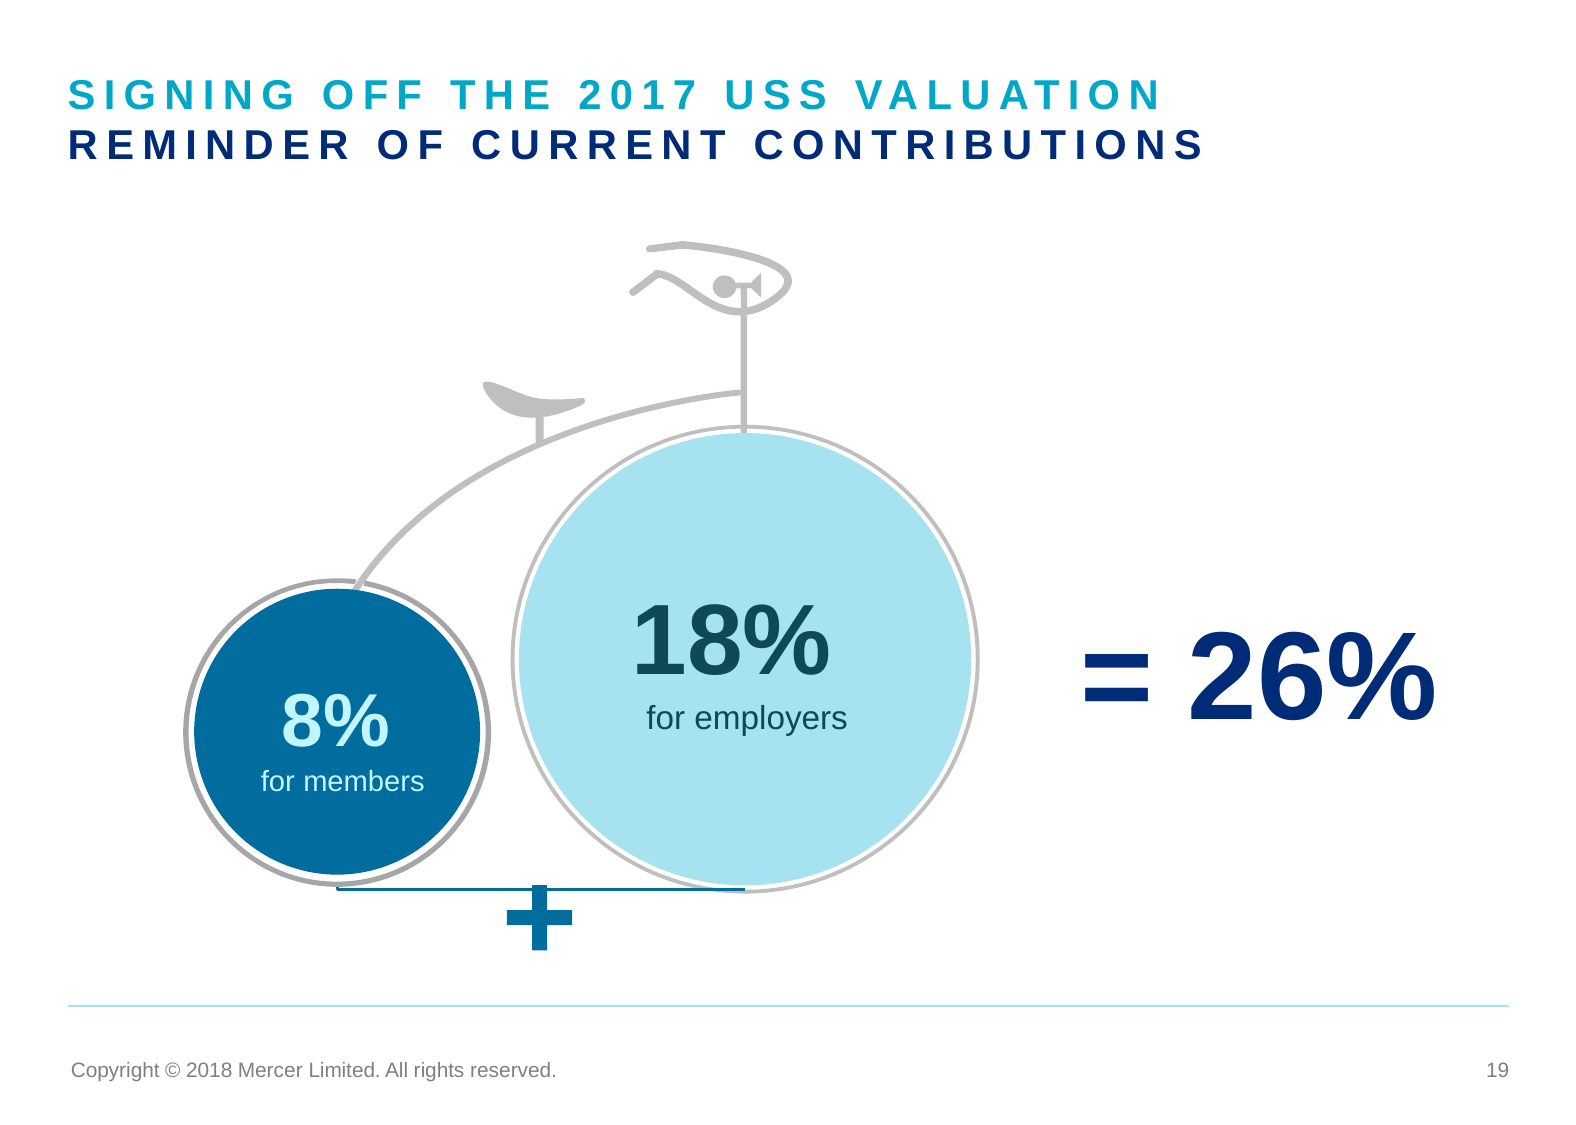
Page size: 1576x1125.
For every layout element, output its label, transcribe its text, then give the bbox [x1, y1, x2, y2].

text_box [336, 886, 746, 890]
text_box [182, 240, 981, 895]
text_box [506, 903, 573, 951]
title Signing off the 2017 USS valuation reminder of Current contributions Uss… current contributions [67, 67, 1509, 182]
text_box = 26% [1068, 582, 1497, 757]
